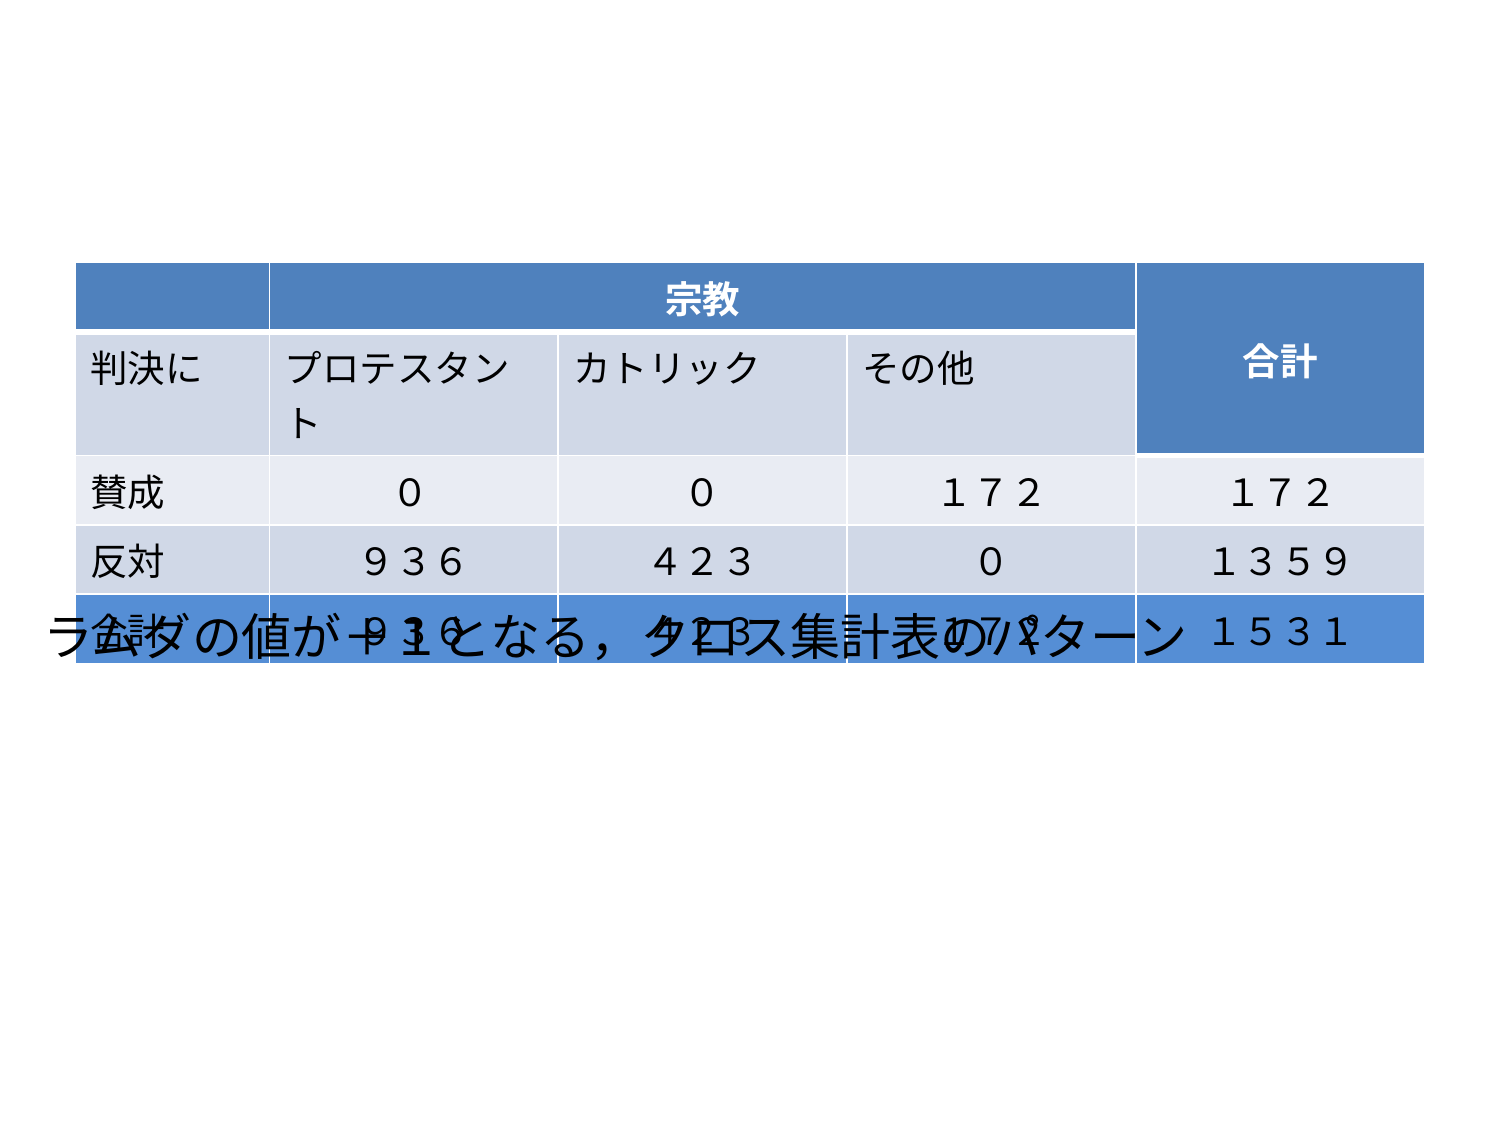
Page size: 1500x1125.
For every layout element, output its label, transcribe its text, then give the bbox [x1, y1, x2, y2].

table_cell カトリック [559, 335, 846, 455]
text_box ラムダの値が＋１となる，クロス集計表のパターン [28, 597, 1203, 673]
table_cell ０ [270, 456, 557, 524]
table_cell 賛成 [76, 456, 269, 524]
table_cell １７２ [1137, 458, 1424, 524]
table_cell ０ [848, 526, 1135, 593]
table_cell ４２３ [559, 526, 846, 593]
table_cell ９３６ [270, 526, 557, 593]
table_header [76, 263, 269, 329]
table_header 合計 [1137, 263, 1424, 453]
table_cell ０ [559, 456, 846, 524]
table_cell １７２ [848, 456, 1135, 524]
table_header 宗教 [270, 263, 1135, 329]
table_cell その他 [848, 335, 1135, 455]
table_cell プロテスタント [270, 335, 557, 455]
table_cell １３５９ [1137, 526, 1424, 593]
table_cell １５３１ [1137, 595, 1424, 663]
table_cell 反対 [76, 526, 269, 593]
table_cell 判決に [76, 335, 269, 455]
